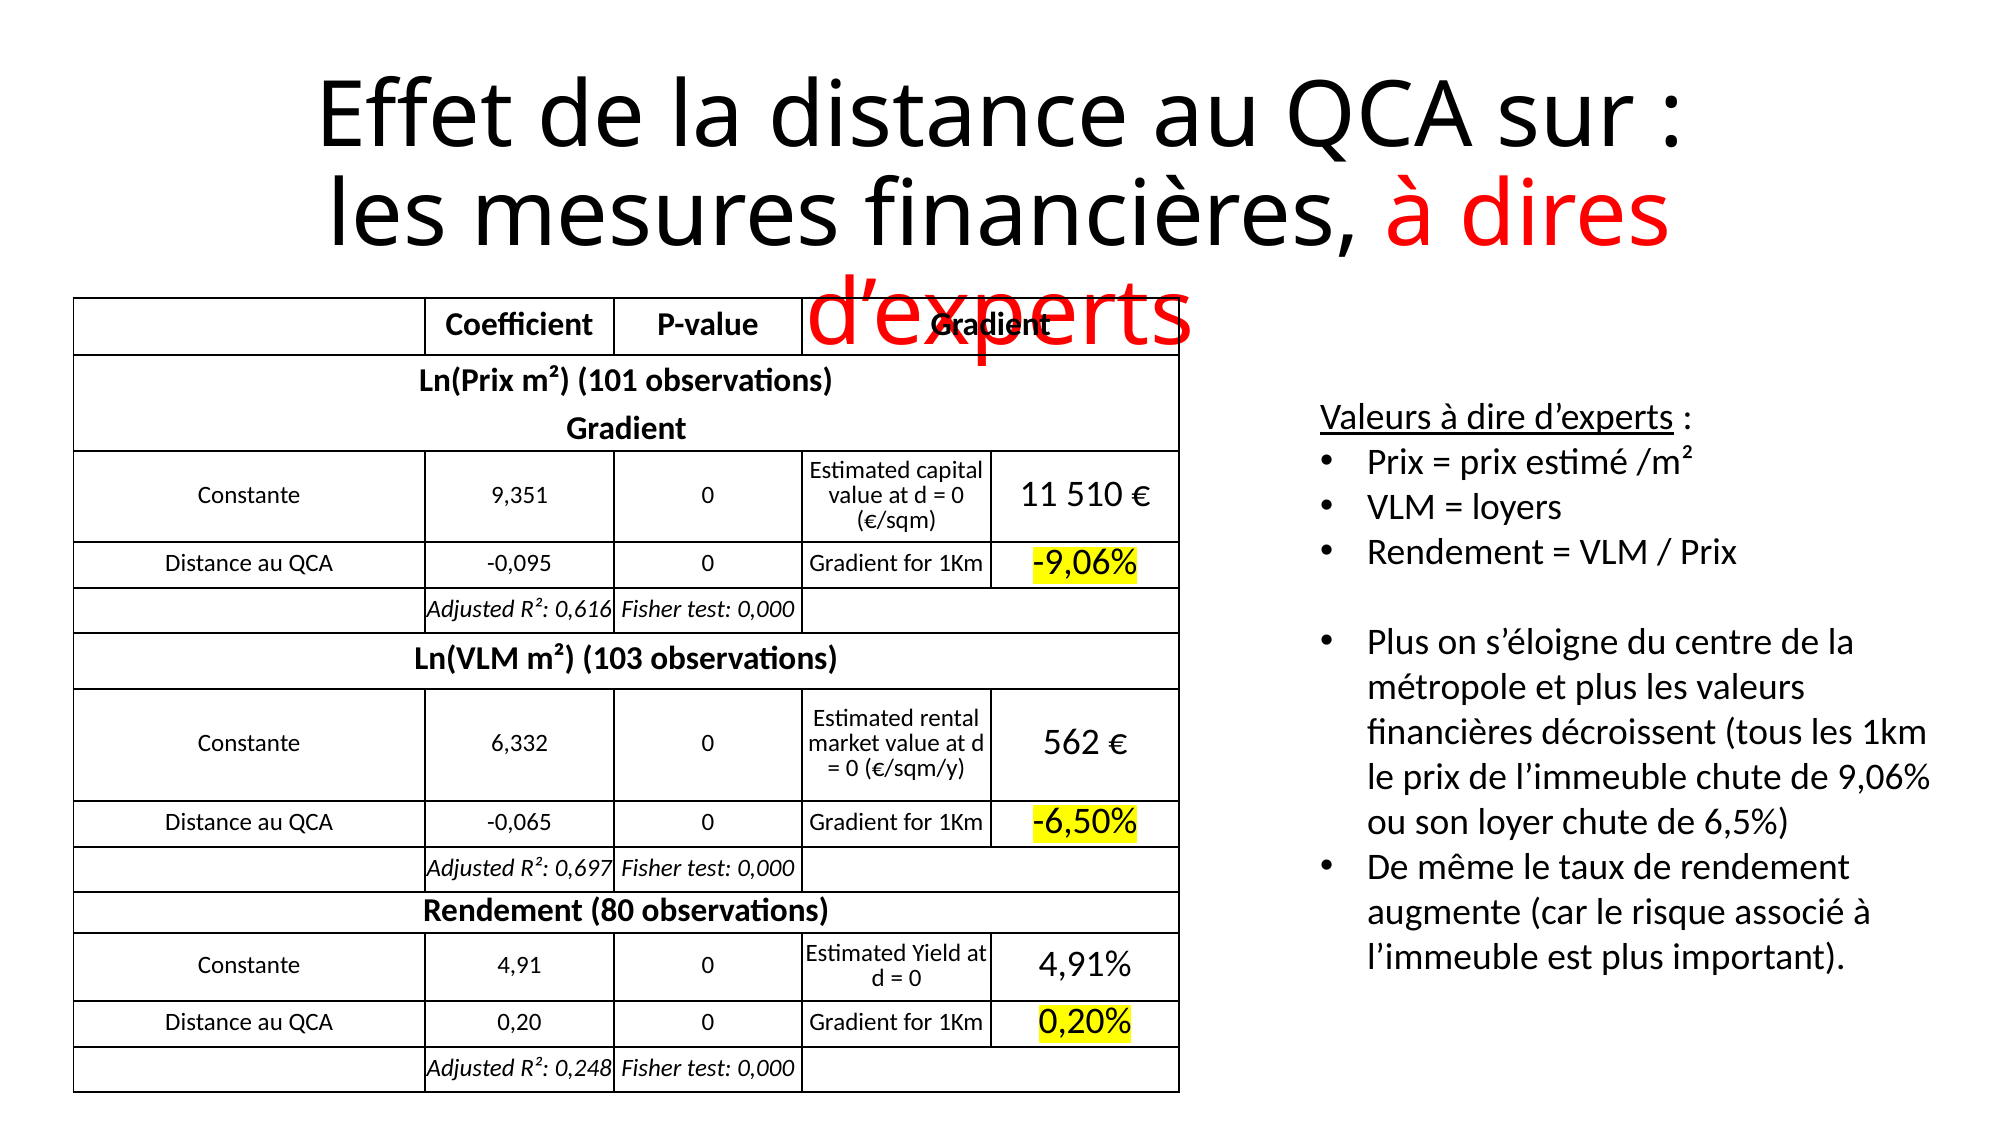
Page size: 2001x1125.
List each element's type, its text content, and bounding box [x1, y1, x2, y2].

table_cell [74, 1048, 424, 1091]
table_cell [74, 589, 424, 632]
table_header P-value [615, 299, 801, 354]
table_cell -9,06% [992, 543, 1178, 587]
table_cell Fisher test: 0,000 [615, 589, 801, 632]
table_cell 11 510 € [992, 452, 1178, 541]
text_box Valeurs à dire d’experts : Prix = prix estimé /m² VLM = loyers Rendement = VLM / Prix Plus on s’éloigne du centre de la métropole et plus les valeurs financières décroissent (tous les 1km le prix de l’immeuble chute de 9,06% ou son loyer chute de 6,5%) De même le taux de rendement augmente (car le risque associé à l’immeuble est plus important). [1305, 384, 1964, 985]
table_cell 6,332 [426, 690, 613, 800]
table_cell 0 [615, 690, 801, 800]
table_cell Ln(VLM m²) (103 observations) [74, 634, 1178, 688]
table_cell Gradient for 1Km [803, 802, 990, 846]
table_cell Constante [74, 690, 424, 800]
table_cell -0,095 [426, 543, 613, 587]
table_cell -6,50% [992, 802, 1178, 846]
text_box Effet de la distance au QCA sur : les mesures financières, à dires d’experts [137, 59, 1863, 278]
table_cell [803, 1048, 1178, 1091]
table_cell Gradient for 1Km [803, 1002, 990, 1046]
table_header [74, 299, 424, 354]
table_cell 0 [615, 543, 801, 587]
table_cell Estimated Yield at d = 0 [803, 934, 990, 1000]
table_cell [803, 589, 1178, 632]
table_cell Gradient for 1Km [803, 543, 990, 587]
table_cell Estimated rental market value at d = 0 (€/sqm/y) [803, 690, 990, 800]
table_cell 4,91 [426, 934, 613, 1000]
table_cell Rendement (80 observations) [74, 893, 1178, 932]
table_cell 9,351 [426, 452, 613, 541]
table_cell 0,20 [426, 1002, 613, 1046]
table_header Coefficient [426, 299, 613, 354]
table_cell 0 [615, 1002, 801, 1046]
table_cell Constante [74, 452, 424, 541]
table_header Gradient [803, 299, 1178, 354]
table_cell Ln(Prix m²) (101 observations) [74, 356, 1178, 410]
table_cell -0,065 [426, 802, 613, 846]
table_cell Constante [74, 934, 424, 1000]
table_cell Gradient [74, 410, 1178, 450]
table_cell Distance au QCA [74, 1002, 424, 1046]
table_cell Fisher test: 0,000 [615, 848, 801, 891]
table_cell Adjusted R²: 0,697 [426, 848, 613, 891]
table_cell Distance au QCA [74, 802, 424, 846]
table_cell 0,20% [992, 1002, 1178, 1046]
table_cell Adjusted R²: 0,616 [426, 589, 613, 632]
table_cell [803, 848, 1178, 891]
table_cell 0 [615, 802, 801, 846]
table_cell 4,91% [992, 934, 1178, 1000]
table_cell 562 € [992, 690, 1178, 800]
table_cell Fisher test: 0,000 [615, 1048, 801, 1091]
table_cell [74, 848, 424, 891]
table_cell 0 [615, 452, 801, 541]
table_cell Adjusted R²: 0,248 [426, 1048, 613, 1091]
table_cell 0 [615, 934, 801, 1000]
table_cell Distance au QCA [74, 543, 424, 587]
table_cell Estimated capital value at d = 0 (€/sqm) [803, 452, 990, 541]
